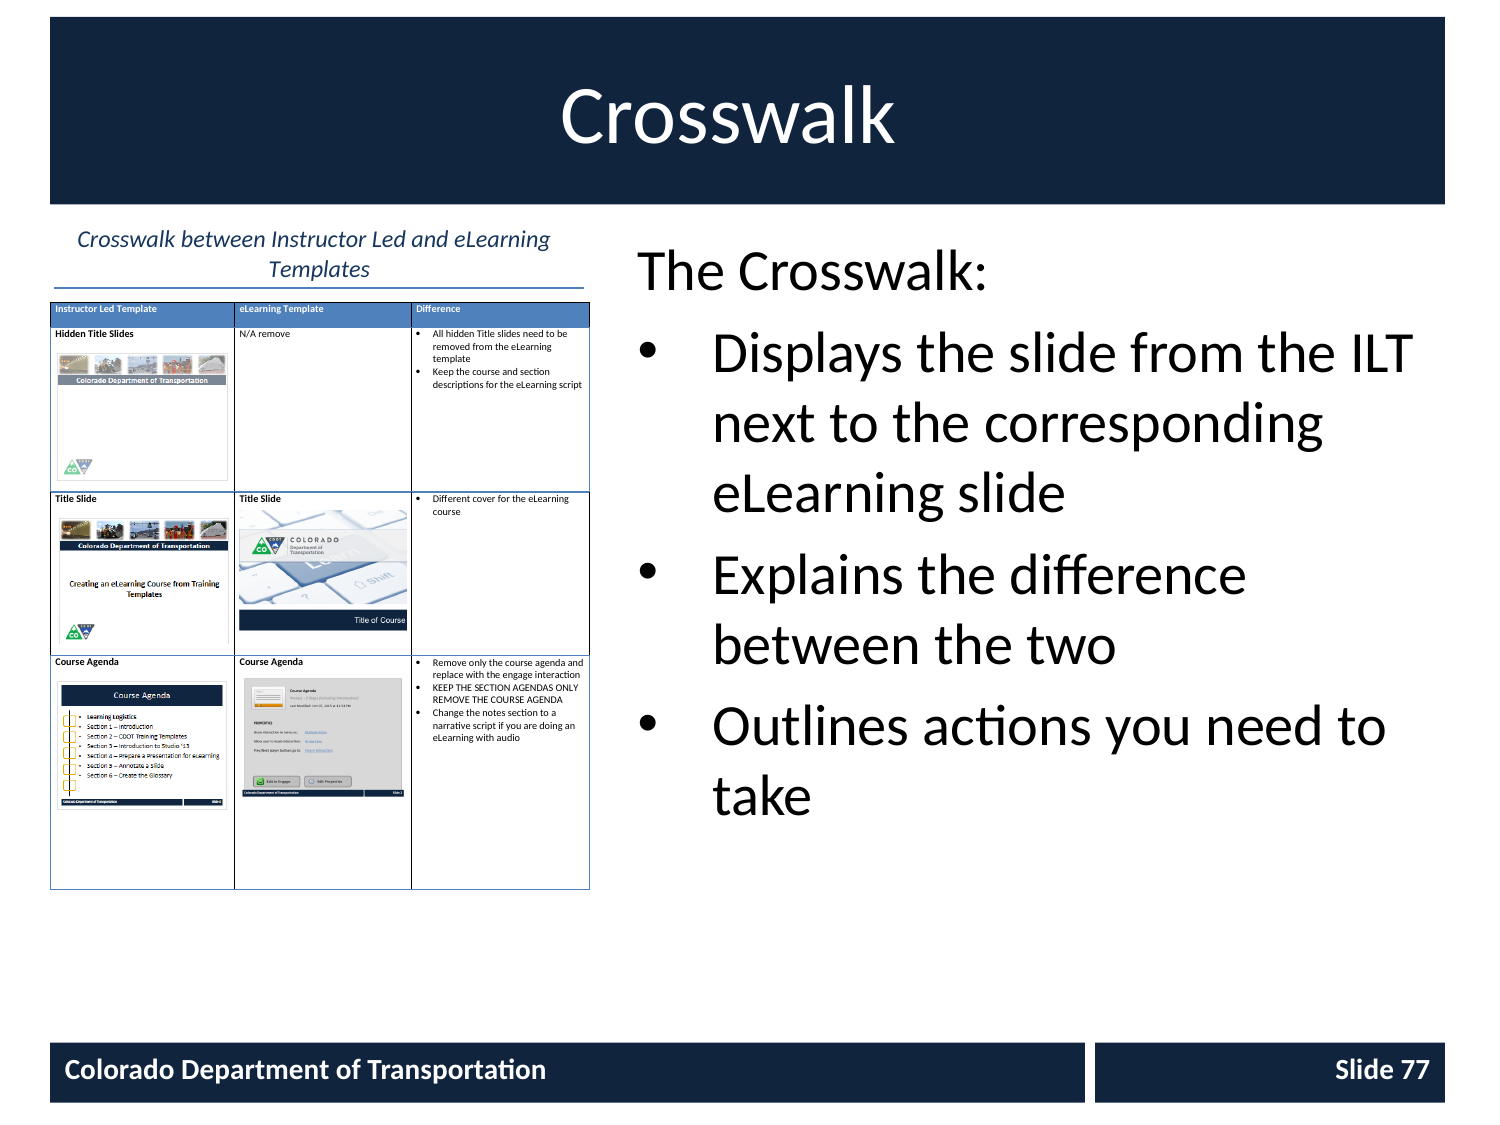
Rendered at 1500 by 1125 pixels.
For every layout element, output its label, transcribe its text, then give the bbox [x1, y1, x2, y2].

title Crosswalk [49, 16, 1446, 205]
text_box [49, 224, 591, 892]
footer Colorado Department of Transportation [50, 1042, 1085, 1103]
list The Crosswalk: Displays the slide from the ILT next to the corresponding eLearning slide Explains the difference between the two Outlines actions you need to take [622, 224, 1446, 1036]
slide_number Slide 77 [1095, 1042, 1445, 1103]
